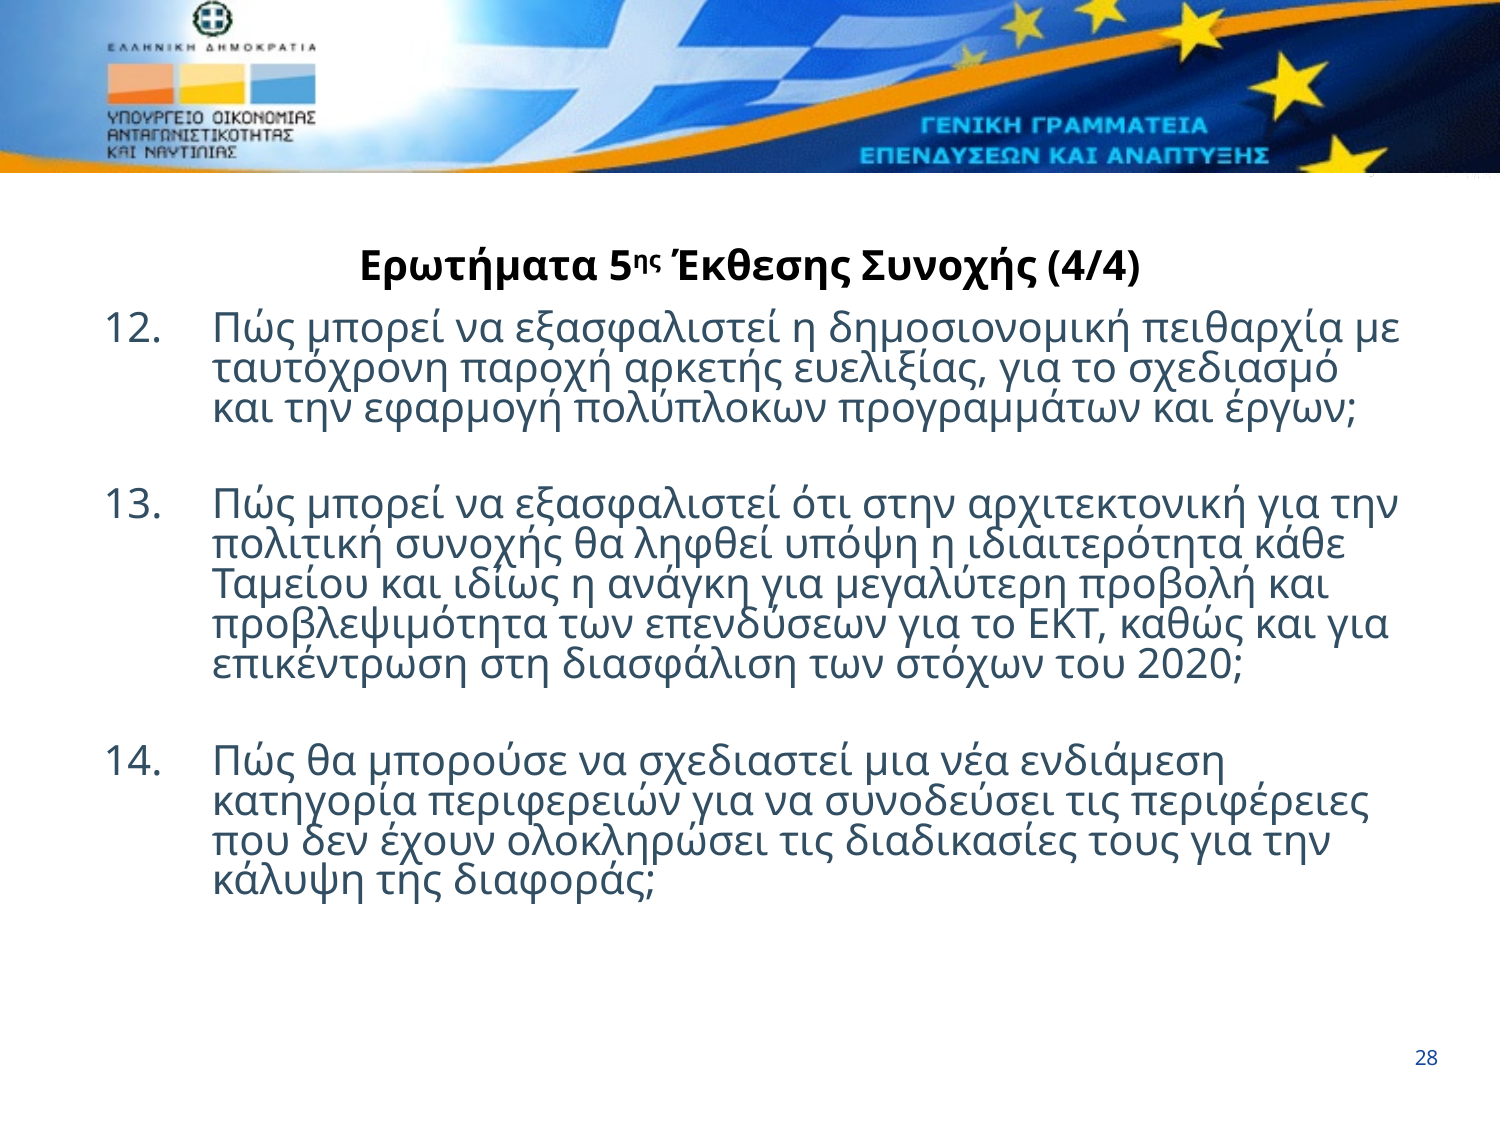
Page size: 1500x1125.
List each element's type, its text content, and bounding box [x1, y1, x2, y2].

picture [0, 0, 1500, 213]
text_box Ερωτήματα 5ης Έκθεσης Συνοχής (4/4) [0, 231, 1500, 297]
list Πώς μπορεί να εξασφαλιστεί η δημοσιονομική πειθαρχία με ταυτόχρονη παροχή αρκετής ευελιξίας, για το σχεδιασμό και την εφαρμογή πολύπλοκων προγραμμάτων και έργων; 13. Πώς μπορεί να εξασφαλιστεί ότι στην αρχιτεκτονική για την πολιτική συνοχής θα ληφθεί υπόψη η ιδιαιτερότητα κάθε Ταμείου και ιδίως η ανάγκη για μεγαλύτερη προβολή και προβλεψιμότητα των επενδύσεων για το ΕΚΤ, καθώς και για επικέντρωση στη διασφάλιση των στόχων του 2020; 14. Πώς θα μπορούσε να σχεδιαστεί μια νέα ενδιάμεση κατηγορία περιφερειών για να συνοδεύσει τις περιφέρειες που δεν έχουν ολοκληρώσει τις διαδικασίες τους για την κάλυψη της διαφοράς; [88, 302, 1424, 941]
